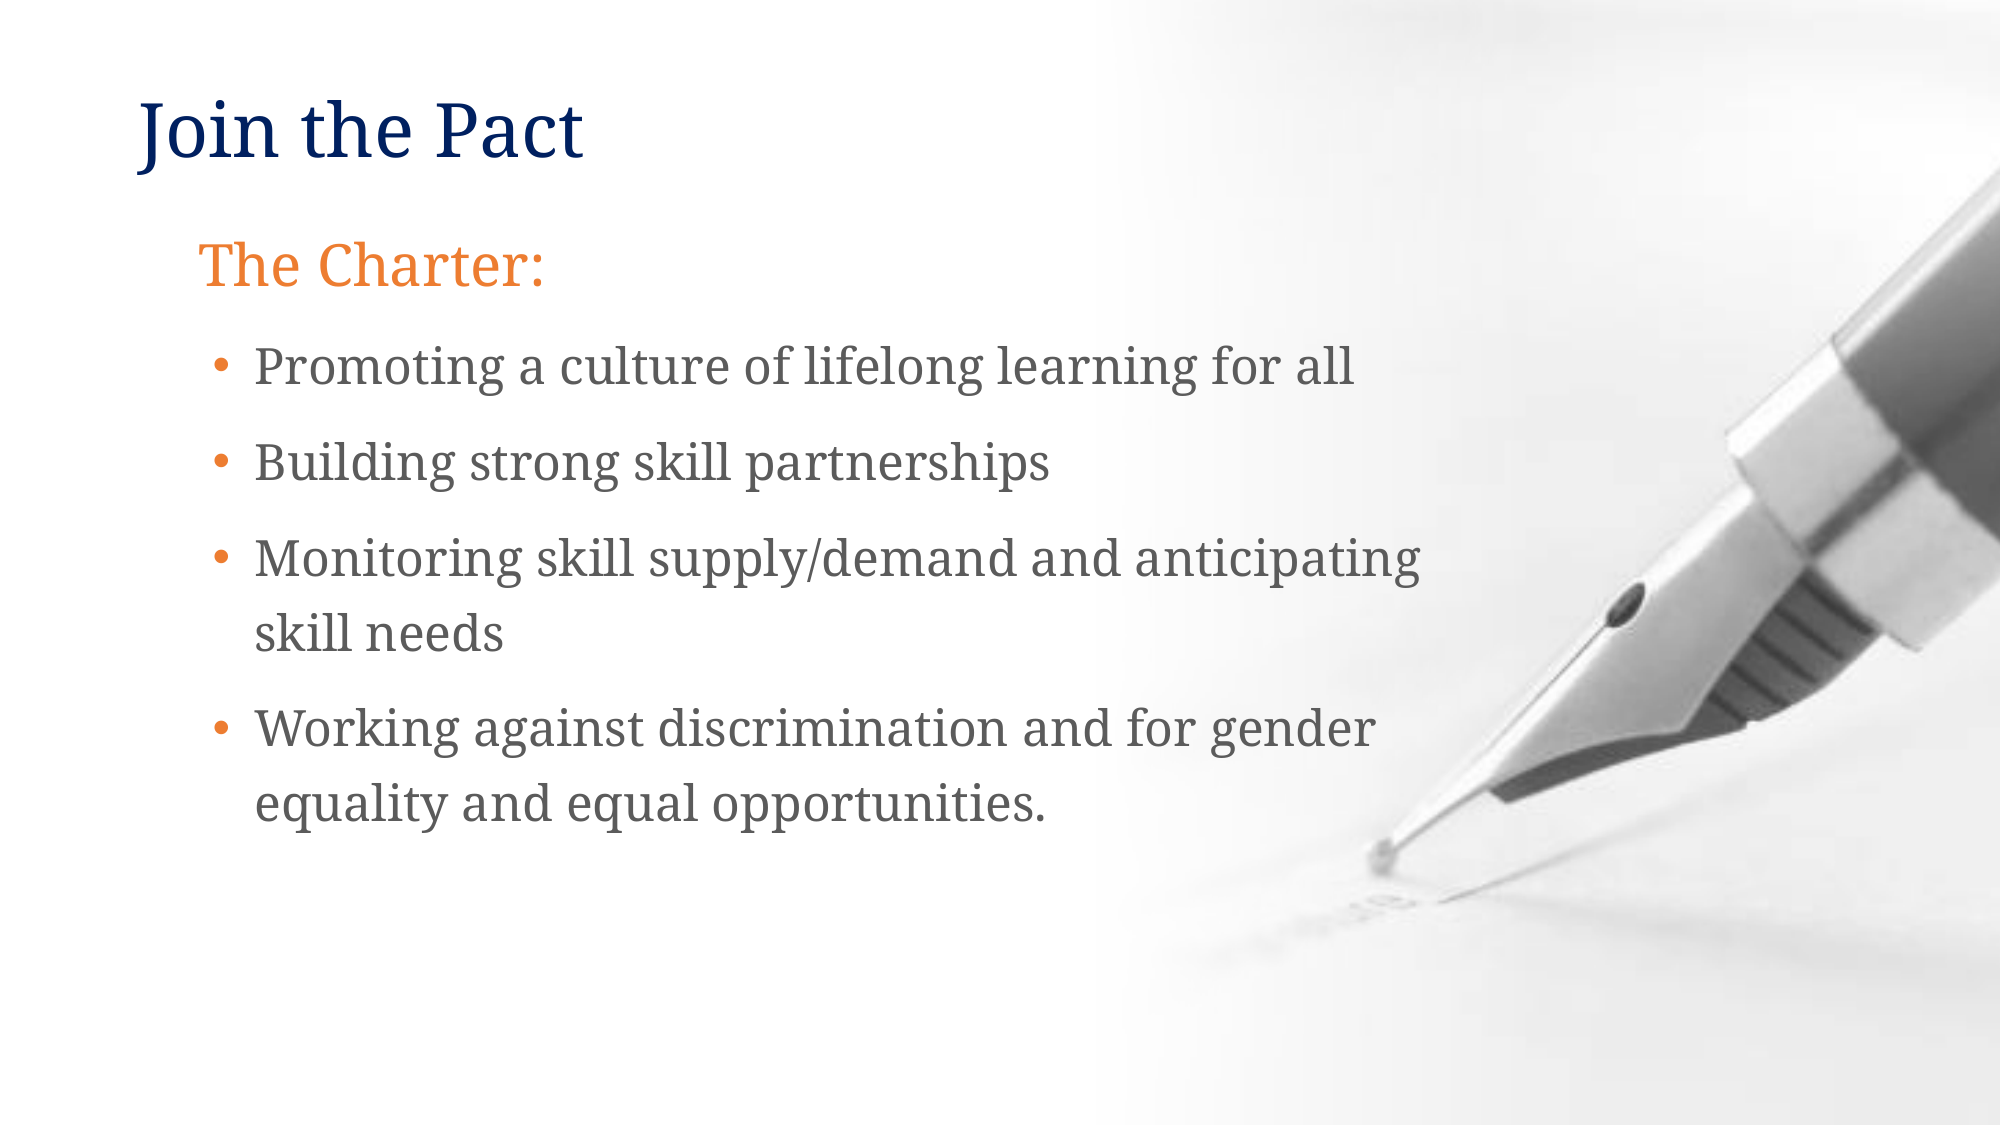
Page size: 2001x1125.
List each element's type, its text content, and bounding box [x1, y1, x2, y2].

text_box Join the Pact The Charter: Promoting a culture of lifelong learning for all Building strong skill partnerships Monitoring skill supply/demand and anticipating skill needs Working against discrimination and for gender equality and equal opportunities. [123, 75, 1094, 840]
picture [1094, 0, 2000, 1125]
